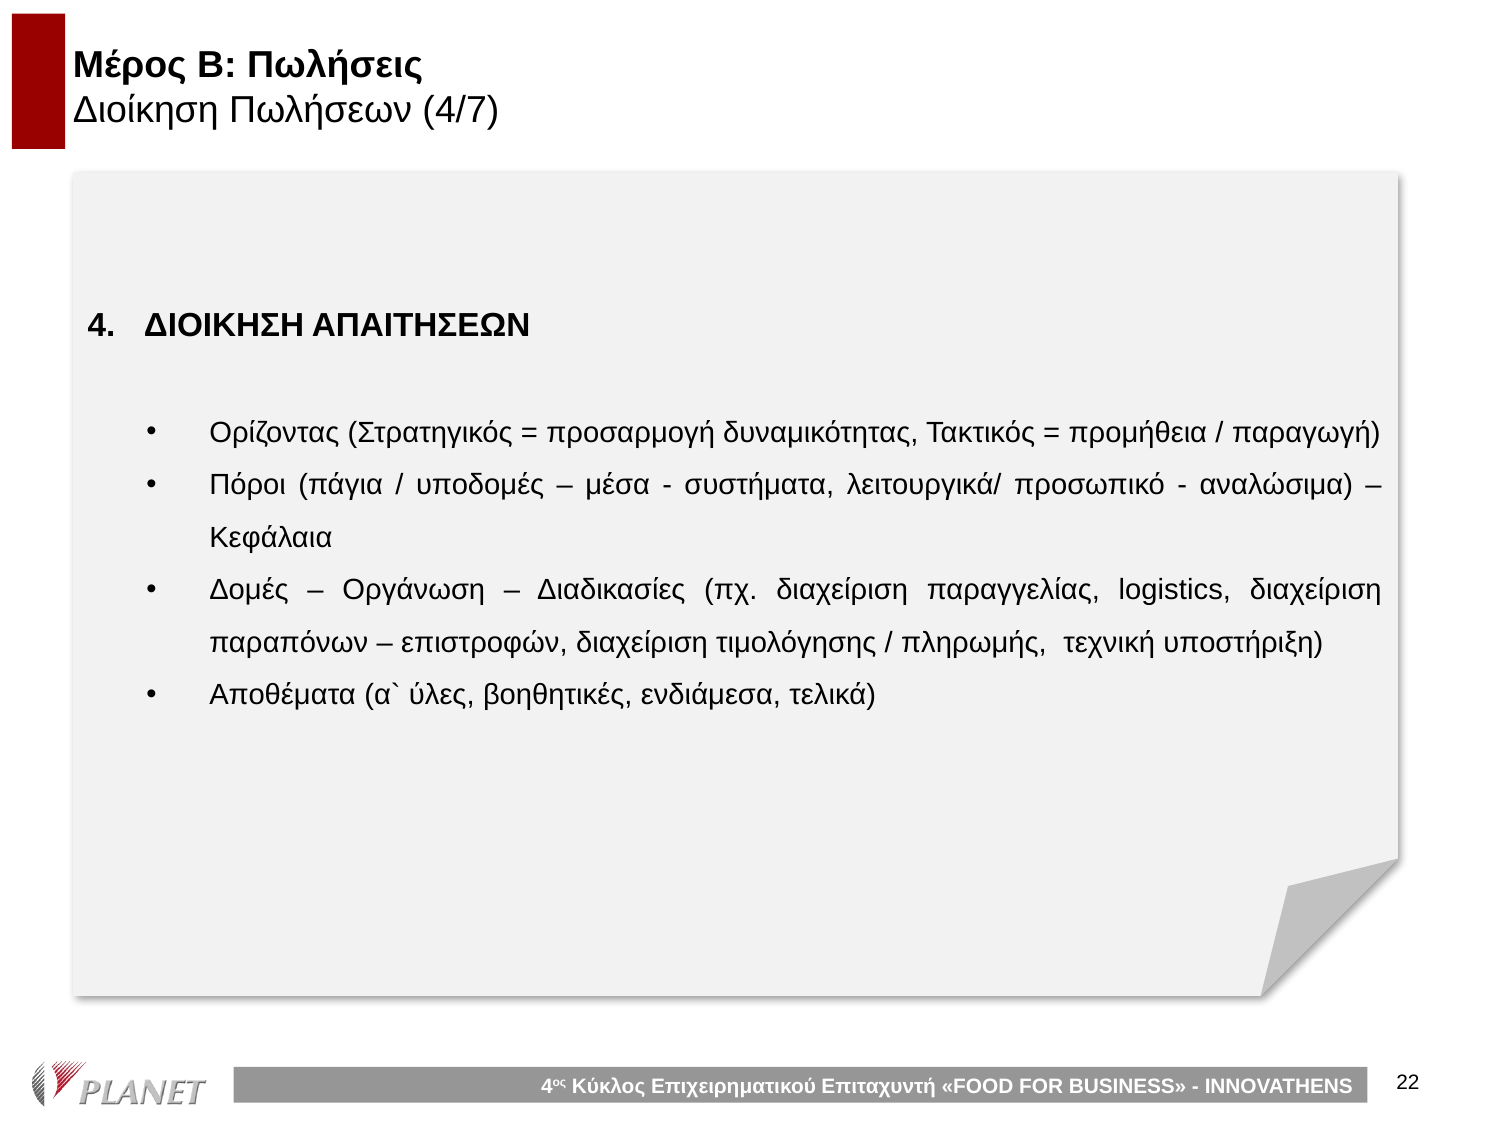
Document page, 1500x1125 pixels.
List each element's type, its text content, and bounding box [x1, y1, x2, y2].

title Μέρος Β: Πωλήσεις Διοίκηση Πωλήσεων (4/7) [72, 40, 1459, 229]
text_box ΔΙΟΙΚΗΣΗ ΑΠΑΙΤΗΣΕΩΝ Ορίζοντας (Στρατηγικός = προσαρμογή δυναμικότητας, Τακτικός = προμήθεια / παραγωγή) Πόροι (πάγια / υποδομές – μέσα - συστήματα, λειτουργικά/ προσωπικό - αναλώσιμα) – Κεφάλαια Δομές – Οργάνωση – Διαδικασίες (πχ. διαχείριση παραγγελίας, logistics, διαχείριση παραπόνων – επιστροφών, διαχείριση τιμολόγησης / πληρωμής, τεχνική υποστήριξη) Αποθέματα (α` ύλες, βοηθητικές, ενδιάμεσα, τελικά) [70, 170, 1400, 998]
picture [32, 1061, 281, 1108]
